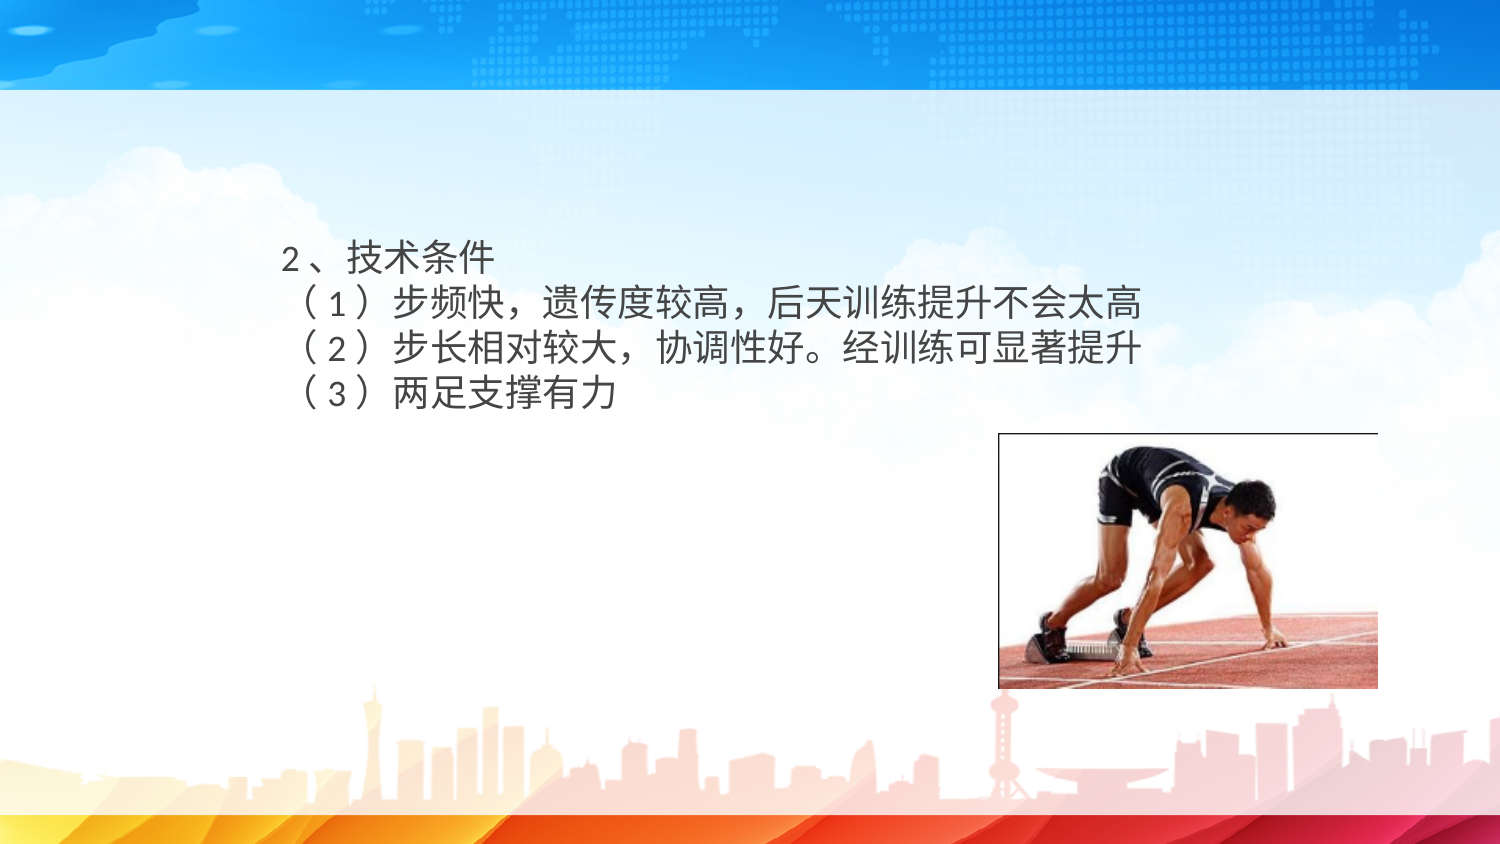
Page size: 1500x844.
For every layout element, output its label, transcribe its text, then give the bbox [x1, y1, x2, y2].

picture [0, 816, 1500, 844]
text_box 2、技术条件 （1）步频快，遗传度较高，后天训练提升不会太高 （2）步长相对较大，协调性好。经训练可显著提升 （3）两足支撑有力 [265, 226, 1158, 421]
picture [0, 0, 1500, 89]
picture [997, 433, 1378, 689]
